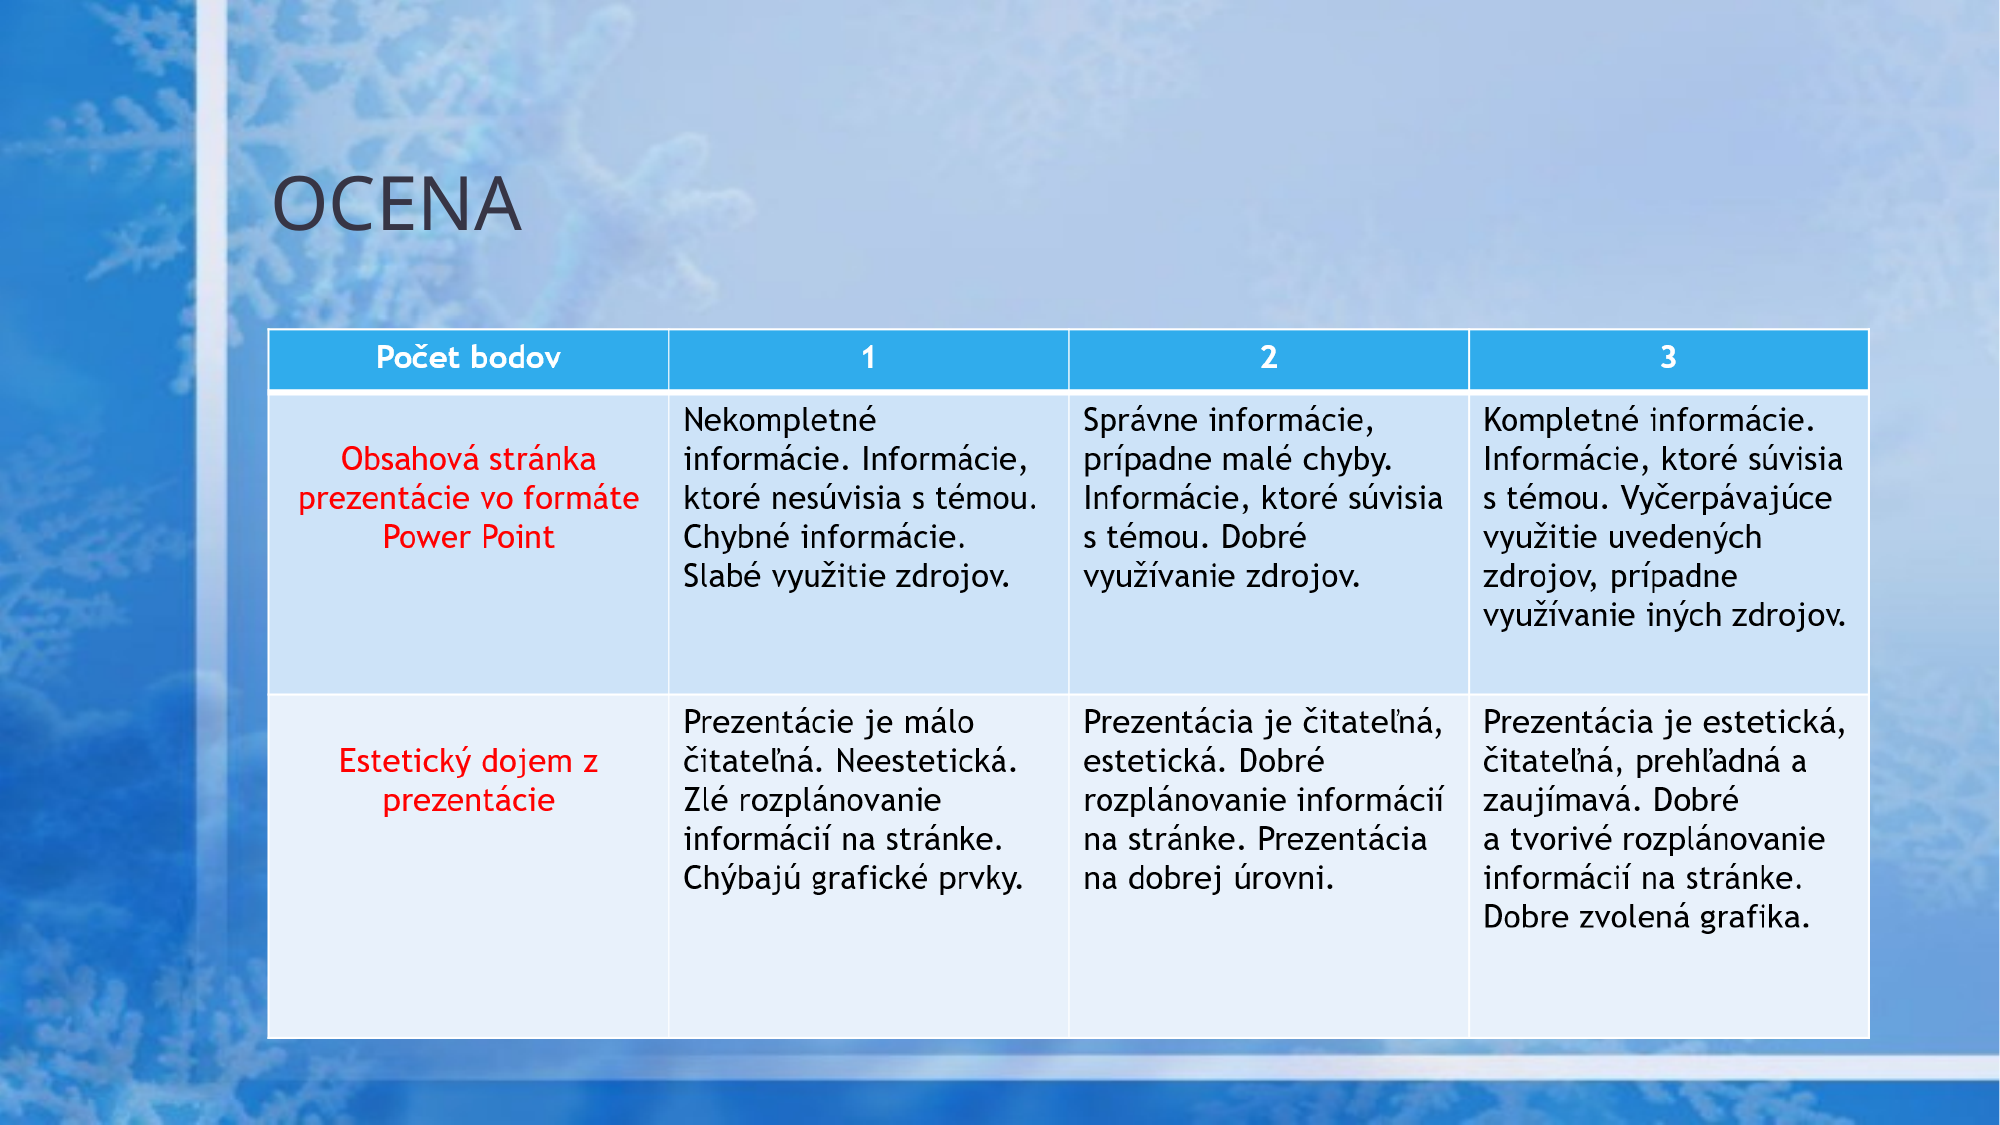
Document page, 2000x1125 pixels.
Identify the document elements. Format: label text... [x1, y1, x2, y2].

picture [0, 0, 2000, 1125]
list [267, 326, 1873, 1040]
title OCENA [255, 50, 1861, 255]
